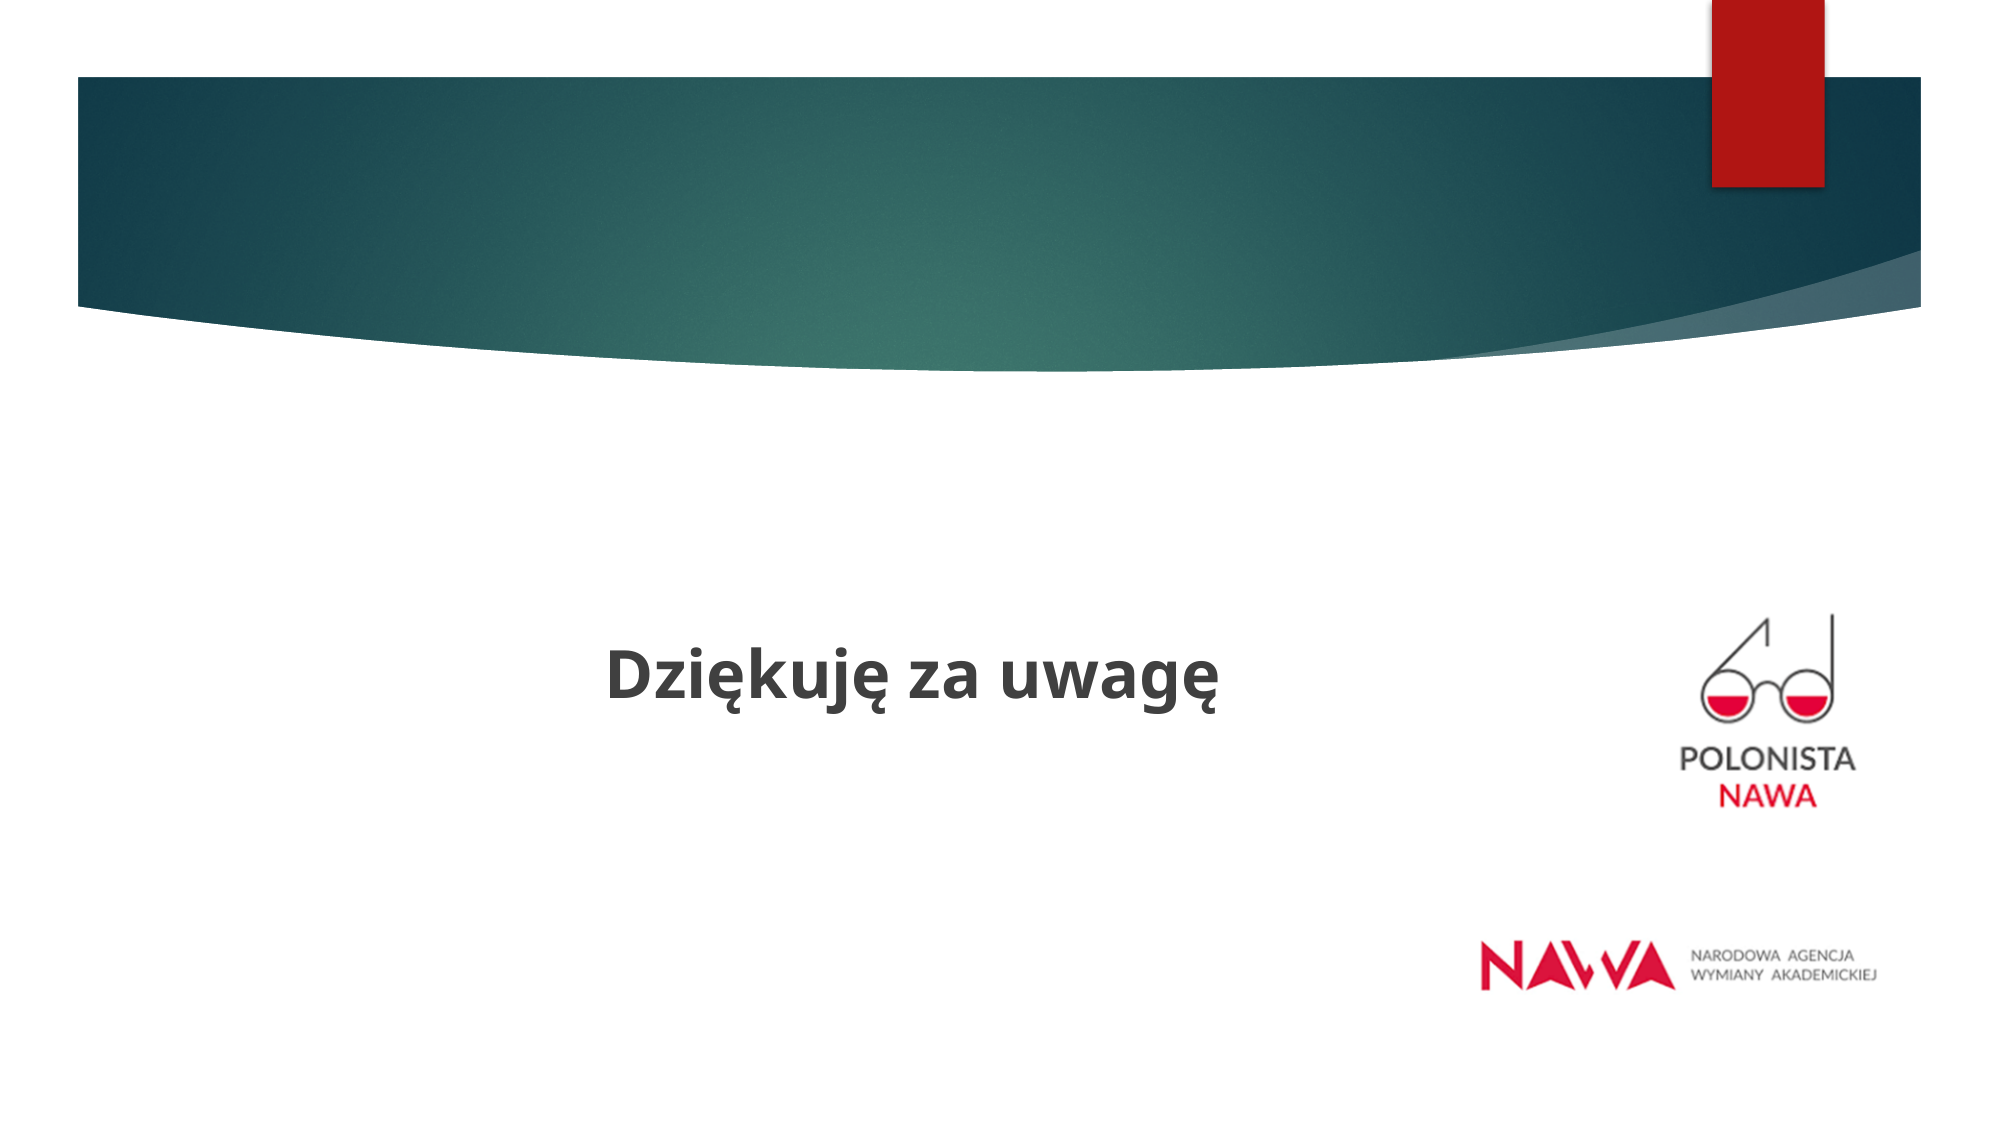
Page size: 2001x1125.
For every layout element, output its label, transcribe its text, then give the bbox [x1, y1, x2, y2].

picture [1450, 878, 1906, 1052]
picture [1611, 556, 1932, 858]
list Dziękuję za uwagę [189, 427, 1638, 988]
